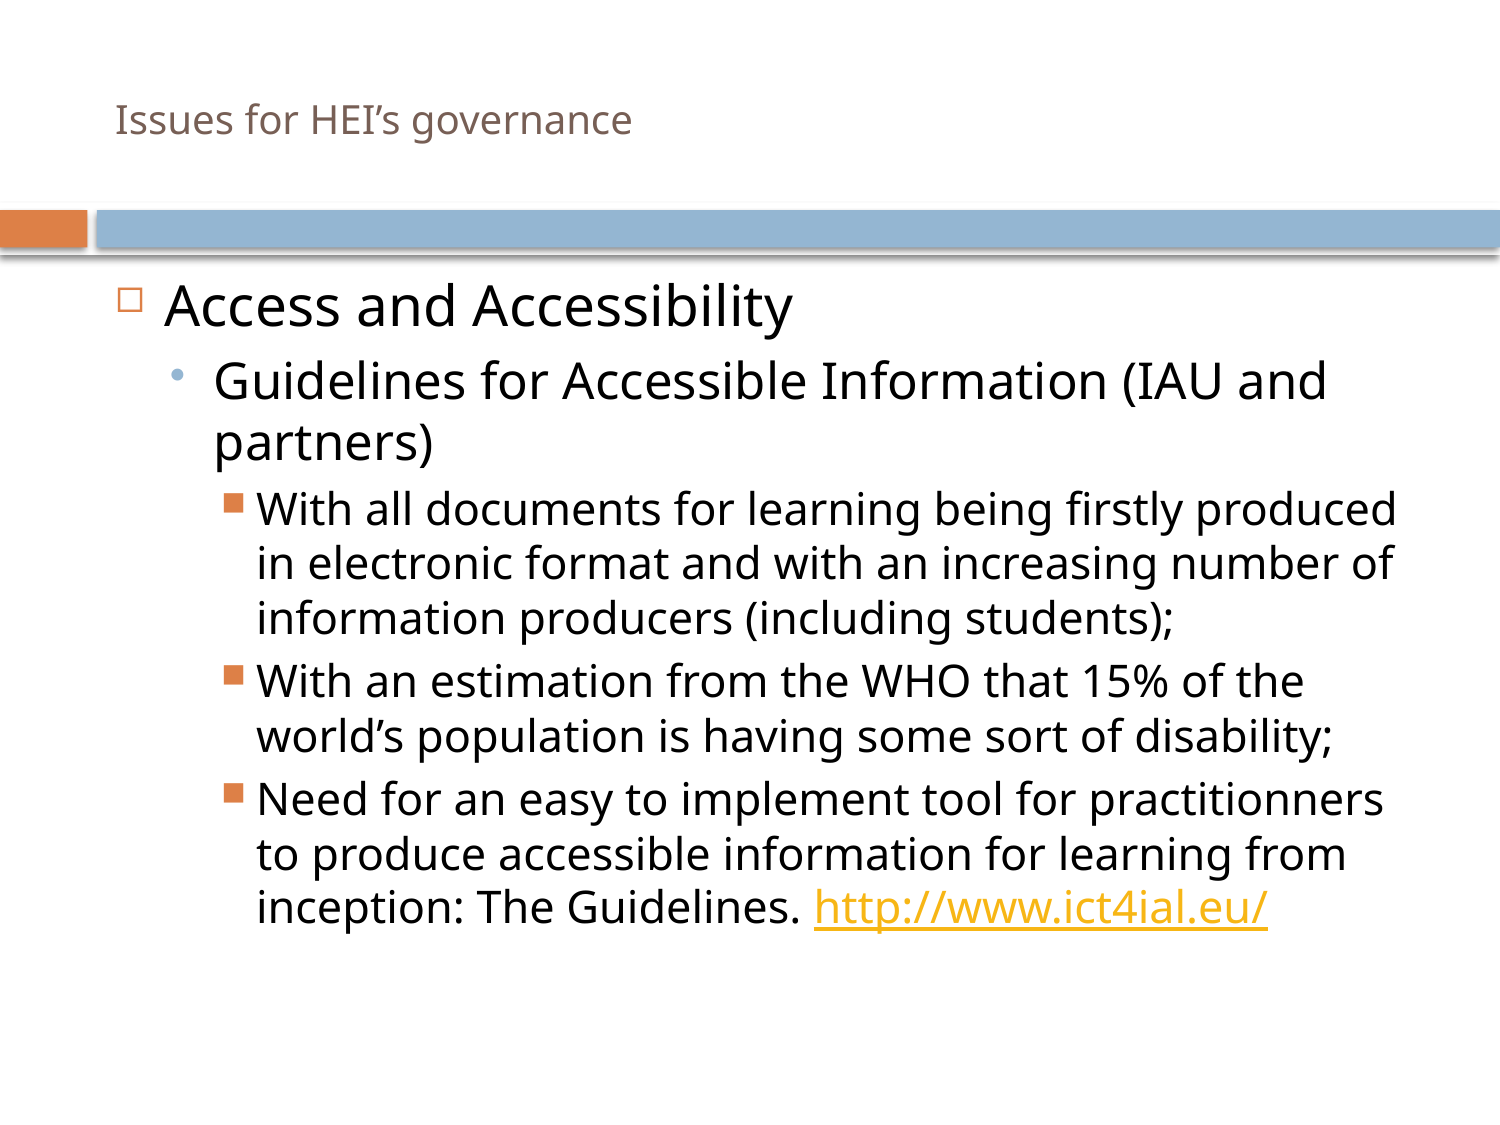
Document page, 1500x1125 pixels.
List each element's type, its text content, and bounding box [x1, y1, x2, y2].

list Access and Accessibility Guidelines for Accessible Information (IAU and partners) With all documents for learning being firstly produced in electronic format and with an increasing number of information producers (including students); With an estimation from the WHO that 15% of the world’s population is having some sort of disability; Need for an easy to implement tool for practitionners to produce accessible information for learning from inception: The Guidelines. http://www.ict4ial.eu/ [100, 262, 1438, 1000]
title Issues for HEI’s governance [100, 37, 1438, 200]
